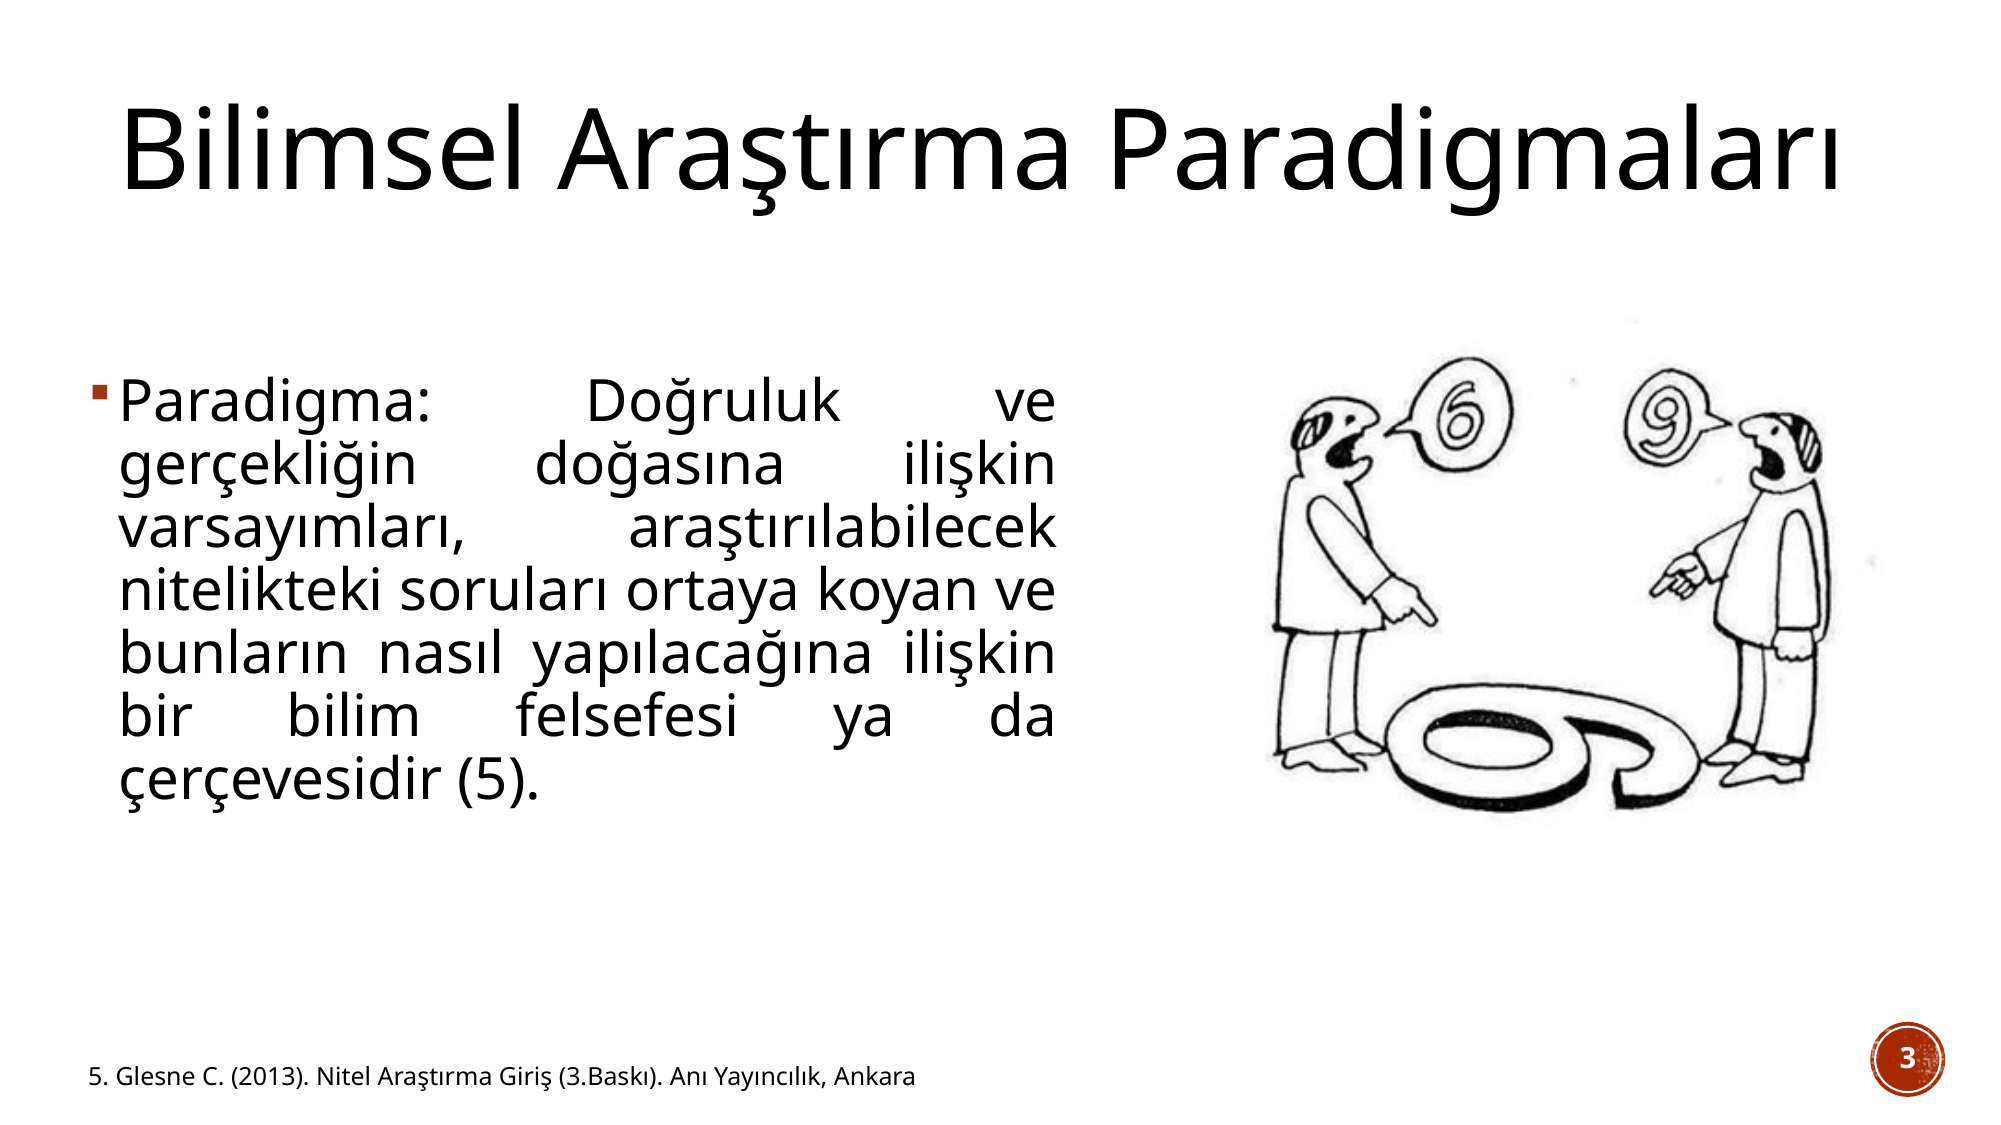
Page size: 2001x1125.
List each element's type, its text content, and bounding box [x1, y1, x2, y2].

list Paradigma: Doğruluk ve gerçekliğin doğasına ilişkin varsayımları, araştırılabilecek nitelikteki soruları ortaya koyan ve bunların nasıl yapılacağına ilişkin bir bilim felsefesi ya da çerçevesidir (5). [73, 363, 1073, 679]
text_box 5. Glesne C. (2013). Nitel Araştırma Giriş (3.Baskı). Anı Yayıncılık, Ankara [73, 1053, 1891, 1098]
title Bilimsel Araştırma Paradigmaları [100, 107, 1864, 199]
picture [1206, 280, 1891, 871]
slide_number 3 [1855, 1028, 1961, 1089]
